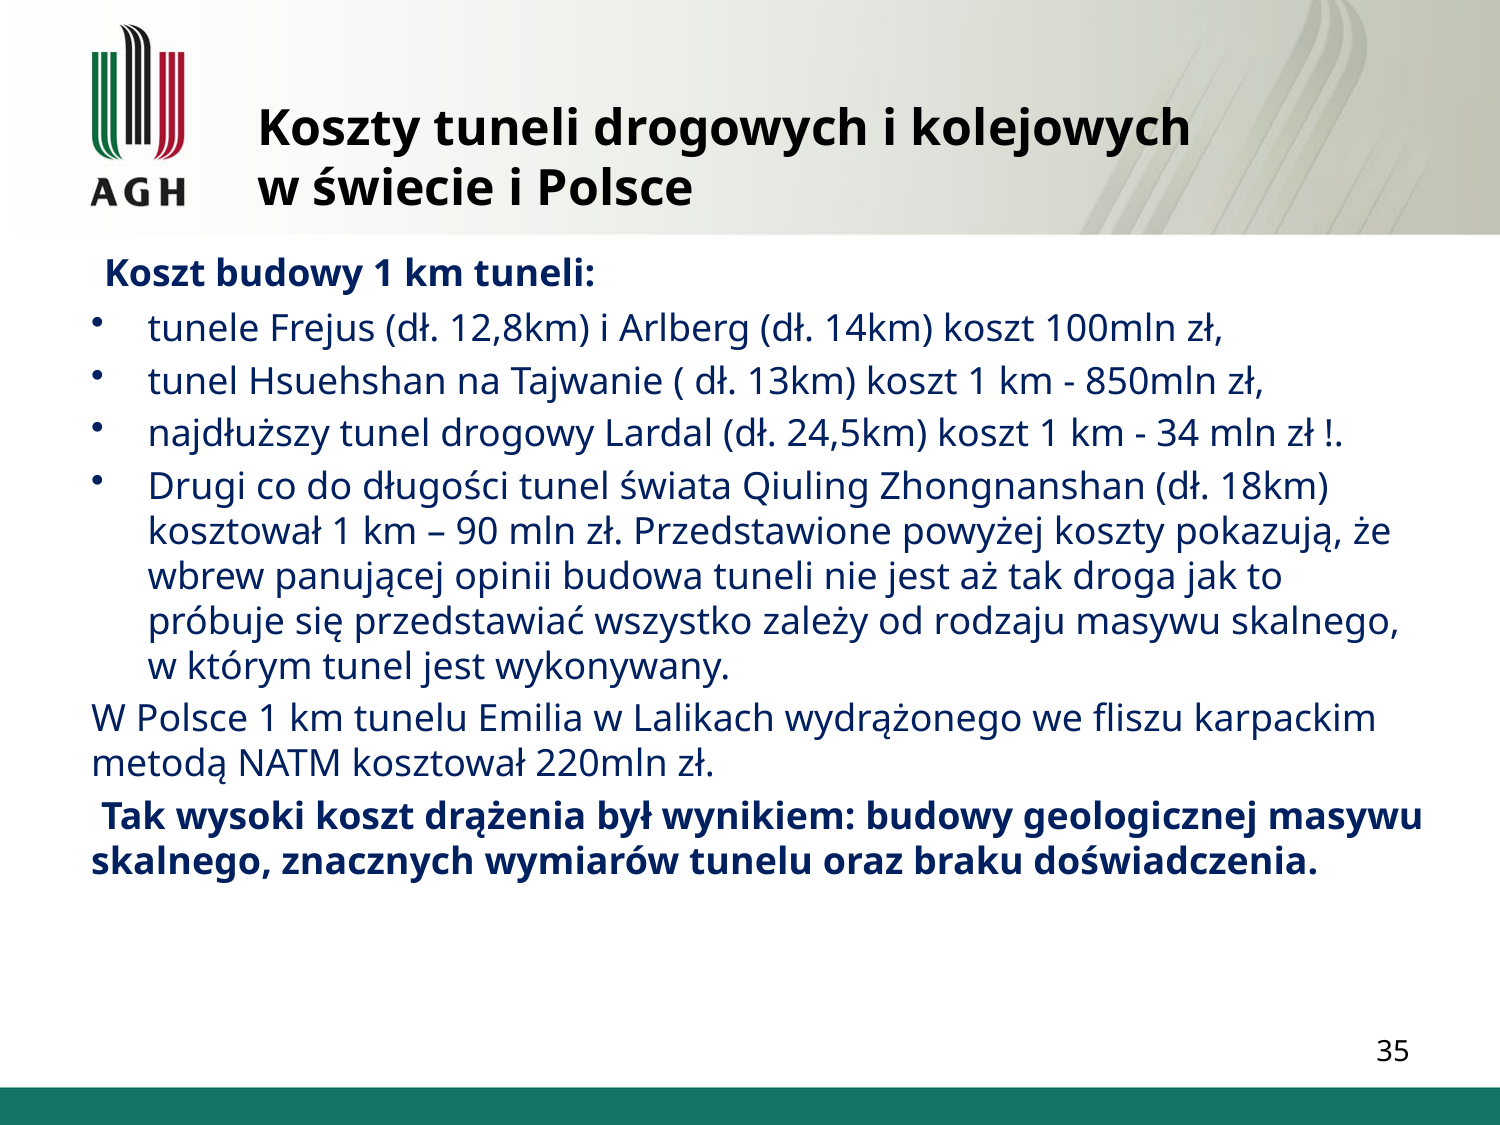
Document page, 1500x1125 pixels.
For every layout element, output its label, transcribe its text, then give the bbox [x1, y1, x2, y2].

list Koszt budowy 1 km tuneli: tunele Frejus (dł. 12,8km) i Arlberg (dł. 14km) koszt 100mln zł, tunel Hsuehshan na Tajwanie ( dł. 13km) koszt 1 km - 850mln zł, najdłuższy tunel drogowy Lardal (dł. 24,5km) koszt 1 km - 34 mln zł !. Drugi co do długości tunel świata Qiuling Zhongnanshan (dł. 18km) kosztował 1 km – 90 mln zł. Przedstawione powyżej koszty pokazują, że wbrew panującej opinii budowa tuneli nie jest aż tak droga jak to próbuje się przedstawiać wszystko zależy od rodzaju masywu skalnego, w którym tunel jest wykonywany. W Polsce 1 km tunelu Emilia w Lalikach wydrążonego we fliszu karpackim metodą NATM kosztował 220mln zł. Tak wysoki koszt drążenia był wynikiem: budowy geologicznej masywu skalnego, znacznych wymiarów tunelu oraz braku doświadczenia. [75, 229, 1448, 968]
picture [0, 0, 1500, 1125]
slide_number 35 [1074, 1024, 1426, 1103]
title Koszty tuneli drogowych i kolejowych w świecie i Polsce [241, 77, 1426, 229]
